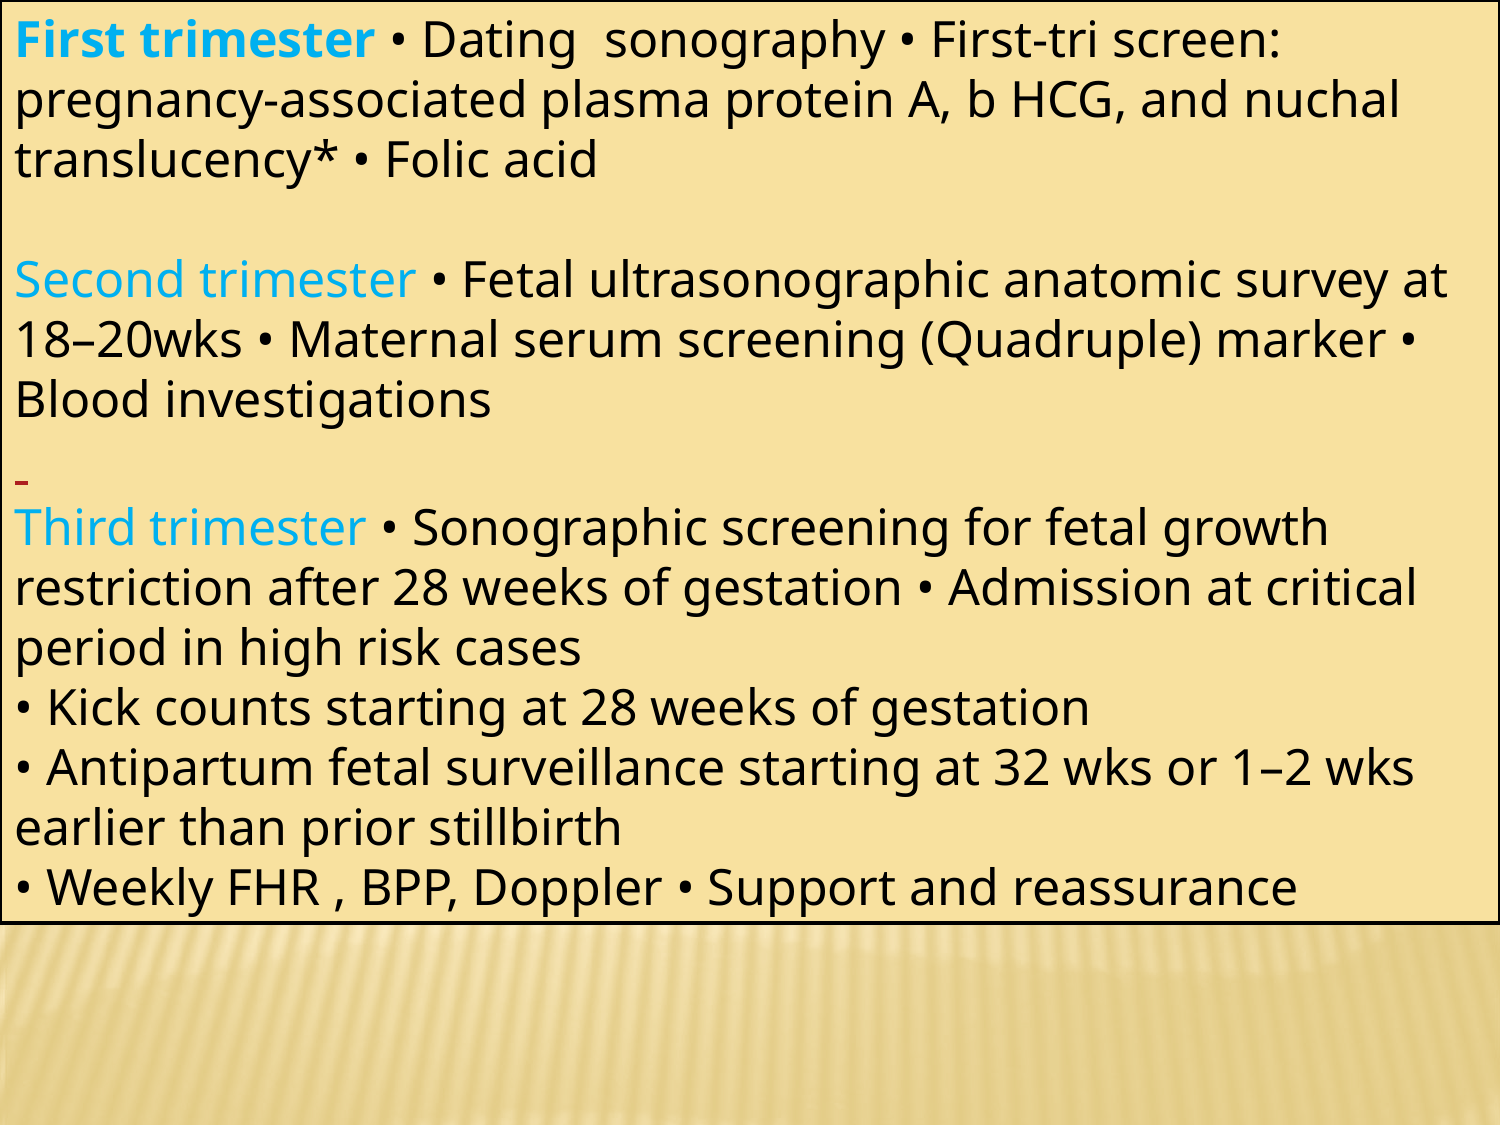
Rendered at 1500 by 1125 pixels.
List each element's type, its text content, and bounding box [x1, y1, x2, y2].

text_box First trimester • Dating sonography • First-tri screen: pregnancy-associated plasma protein A, b HCG, and nuchal translucency* • Folic acid Second trimester • Fetal ultrasonographic anatomic survey at 18–20wks • Maternal serum screening (Quadruple) marker • Blood investigations Third trimester • Sonographic screening for fetal growth restriction after 28 weeks of gestation • Admission at critical period in high risk cases • Kick counts starting at 28 weeks of gestation • Antipartum fetal surveillance starting at 32 wks or 1–2 wks earlier than prior stillbirth • Weekly FHR , BPP, Doppler • Support and reassurance [0, 0, 1500, 925]
